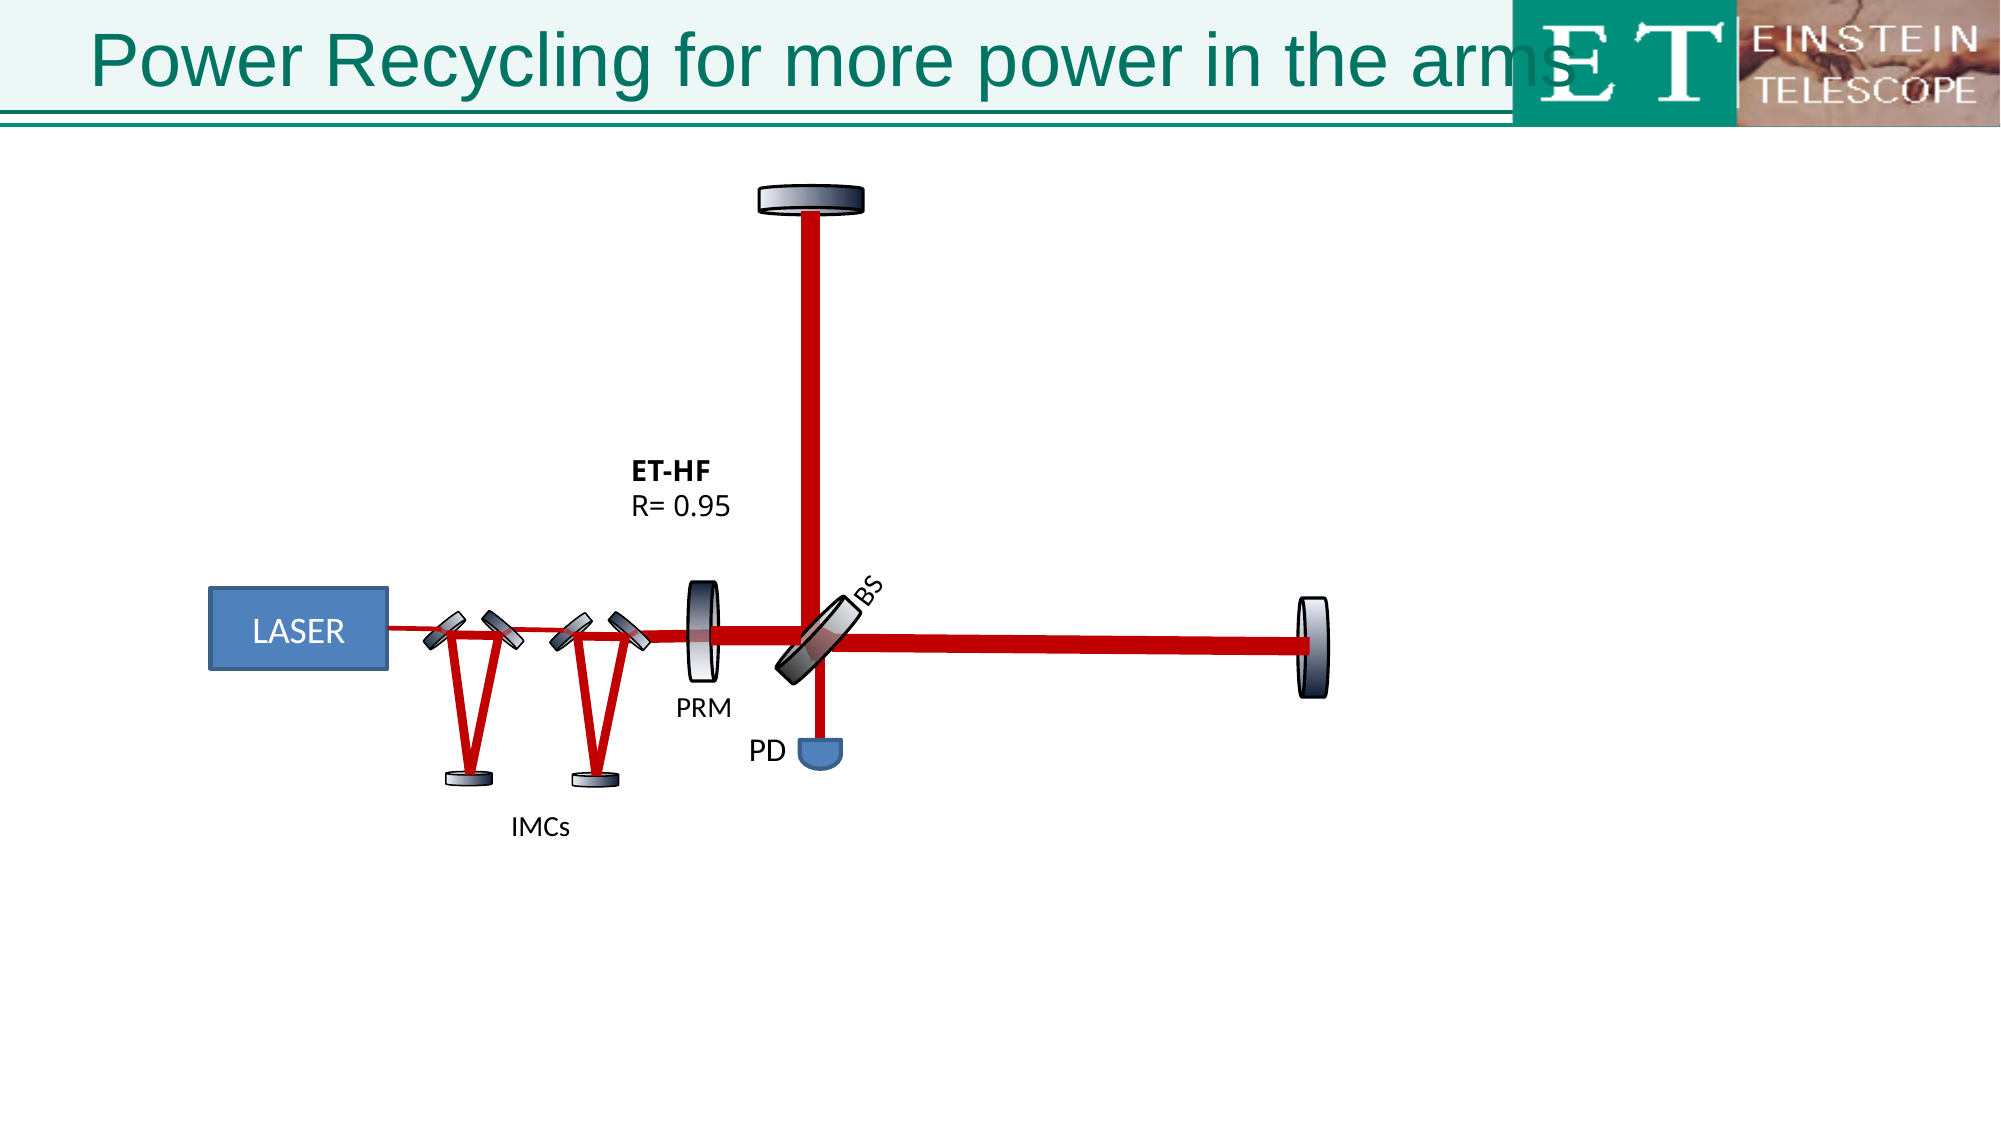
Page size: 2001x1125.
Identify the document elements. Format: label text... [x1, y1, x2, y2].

text_box [712, 646, 718, 680]
text_box [759, 185, 864, 215]
text_box PRM [661, 680, 748, 731]
text_box [818, 606, 857, 640]
text_box PD [733, 721, 802, 776]
text_box [687, 581, 719, 632]
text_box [815, 603, 838, 629]
title Power Recycling for more power in the arms [89, 0, 1847, 106]
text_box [776, 646, 801, 667]
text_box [809, 633, 822, 657]
text_box [797, 737, 843, 771]
text_box [776, 646, 814, 684]
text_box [822, 632, 834, 645]
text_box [1297, 600, 1306, 637]
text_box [387, 622, 527, 786]
text_box BS [829, 550, 905, 628]
text_box ITM [760, 207, 863, 214]
text_box IMCs [496, 799, 586, 850]
text_box LASER [210, 587, 388, 669]
text_box [687, 641, 719, 681]
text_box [837, 642, 1310, 647]
text_box ET-HF R= 0.95 [615, 444, 803, 530]
text_box [1297, 598, 1329, 698]
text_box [528, 623, 653, 788]
text_box [710, 584, 719, 626]
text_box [1298, 656, 1305, 697]
picture [1511, 0, 2001, 129]
